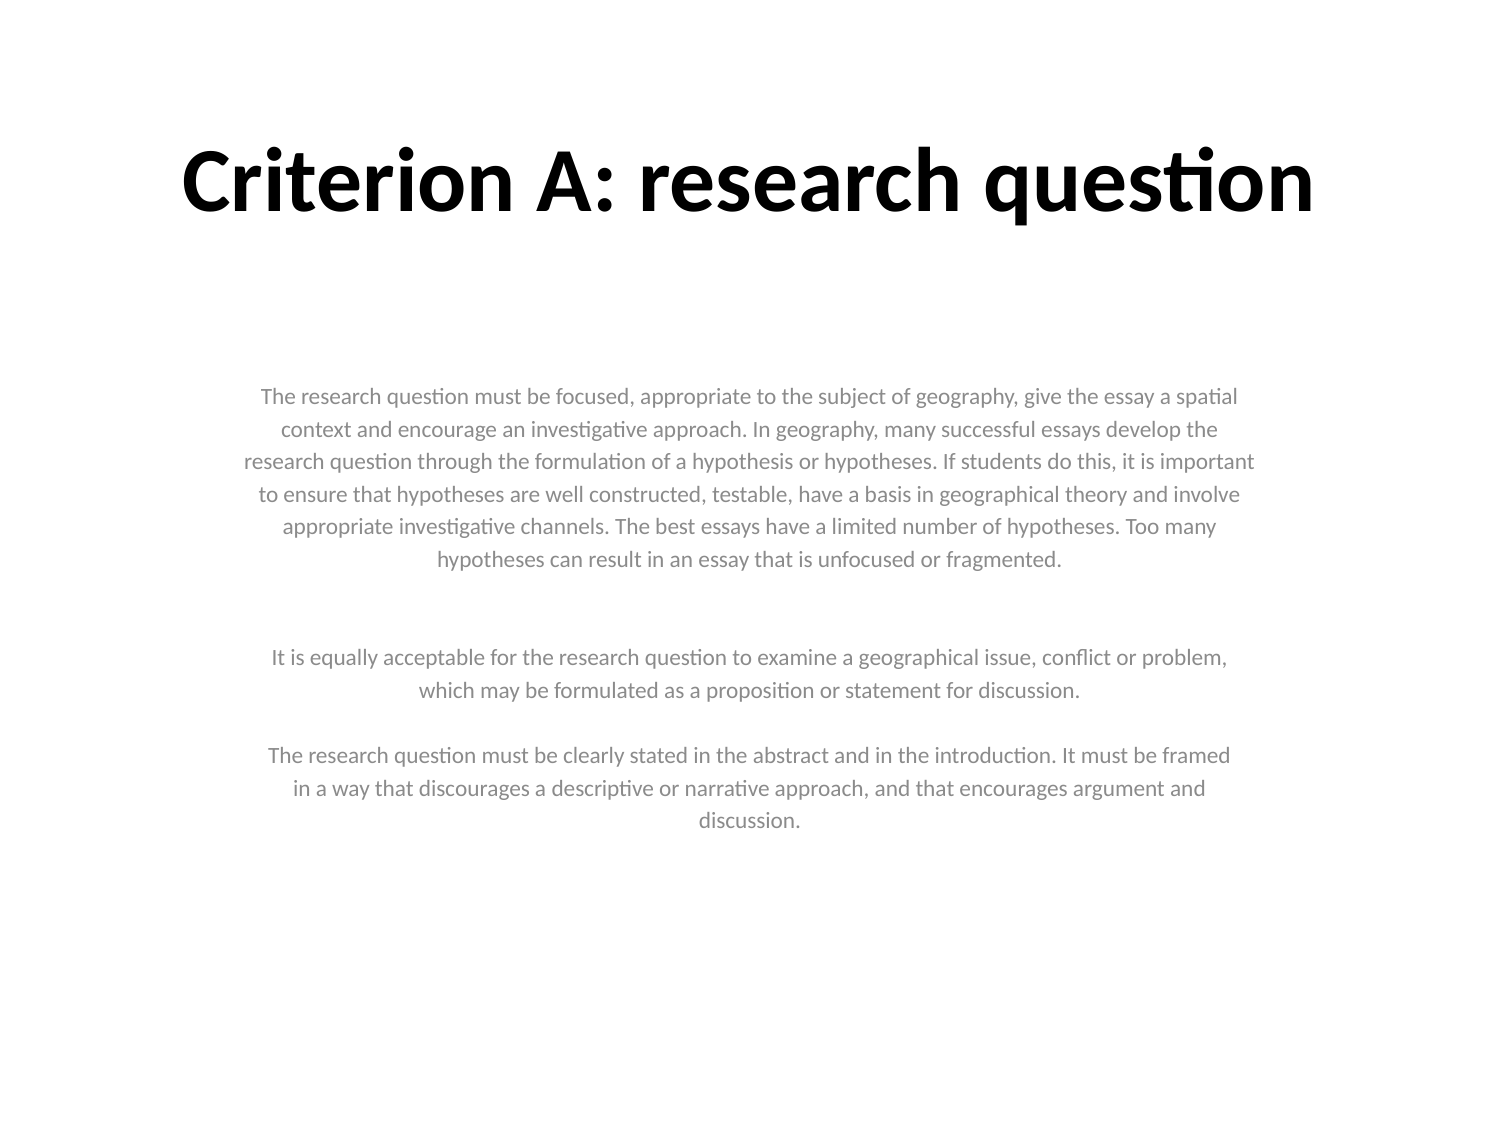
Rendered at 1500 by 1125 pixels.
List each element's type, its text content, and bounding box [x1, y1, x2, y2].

title Criterion A: research question [112, 54, 1388, 296]
subtitle The research question must be focused, appropriate to the subject of geography, give the essay a spatial context and encourage an investigative approach. In geography, many successful essays develop the research question through the formulation of a hypothesis or hypotheses. If students do this, it is important to ensure that hypotheses are well constructed, testable, have a basis in geographical theory and involve appropriate investigative channels. The best essays have a limited number of hypotheses. Too many hypotheses can result in an essay that is unfocused or fragmented. It is equally acceptable for the research question to examine a geographical issue, conflict or problem, which may be formulated as a proposition or statement for discussion. The research question must be clearly stated in the abstract and in the introduction. It must be framed in a way that discourages a descriptive or narrative approach, and that encourages argument and discussion. [225, 373, 1275, 925]
